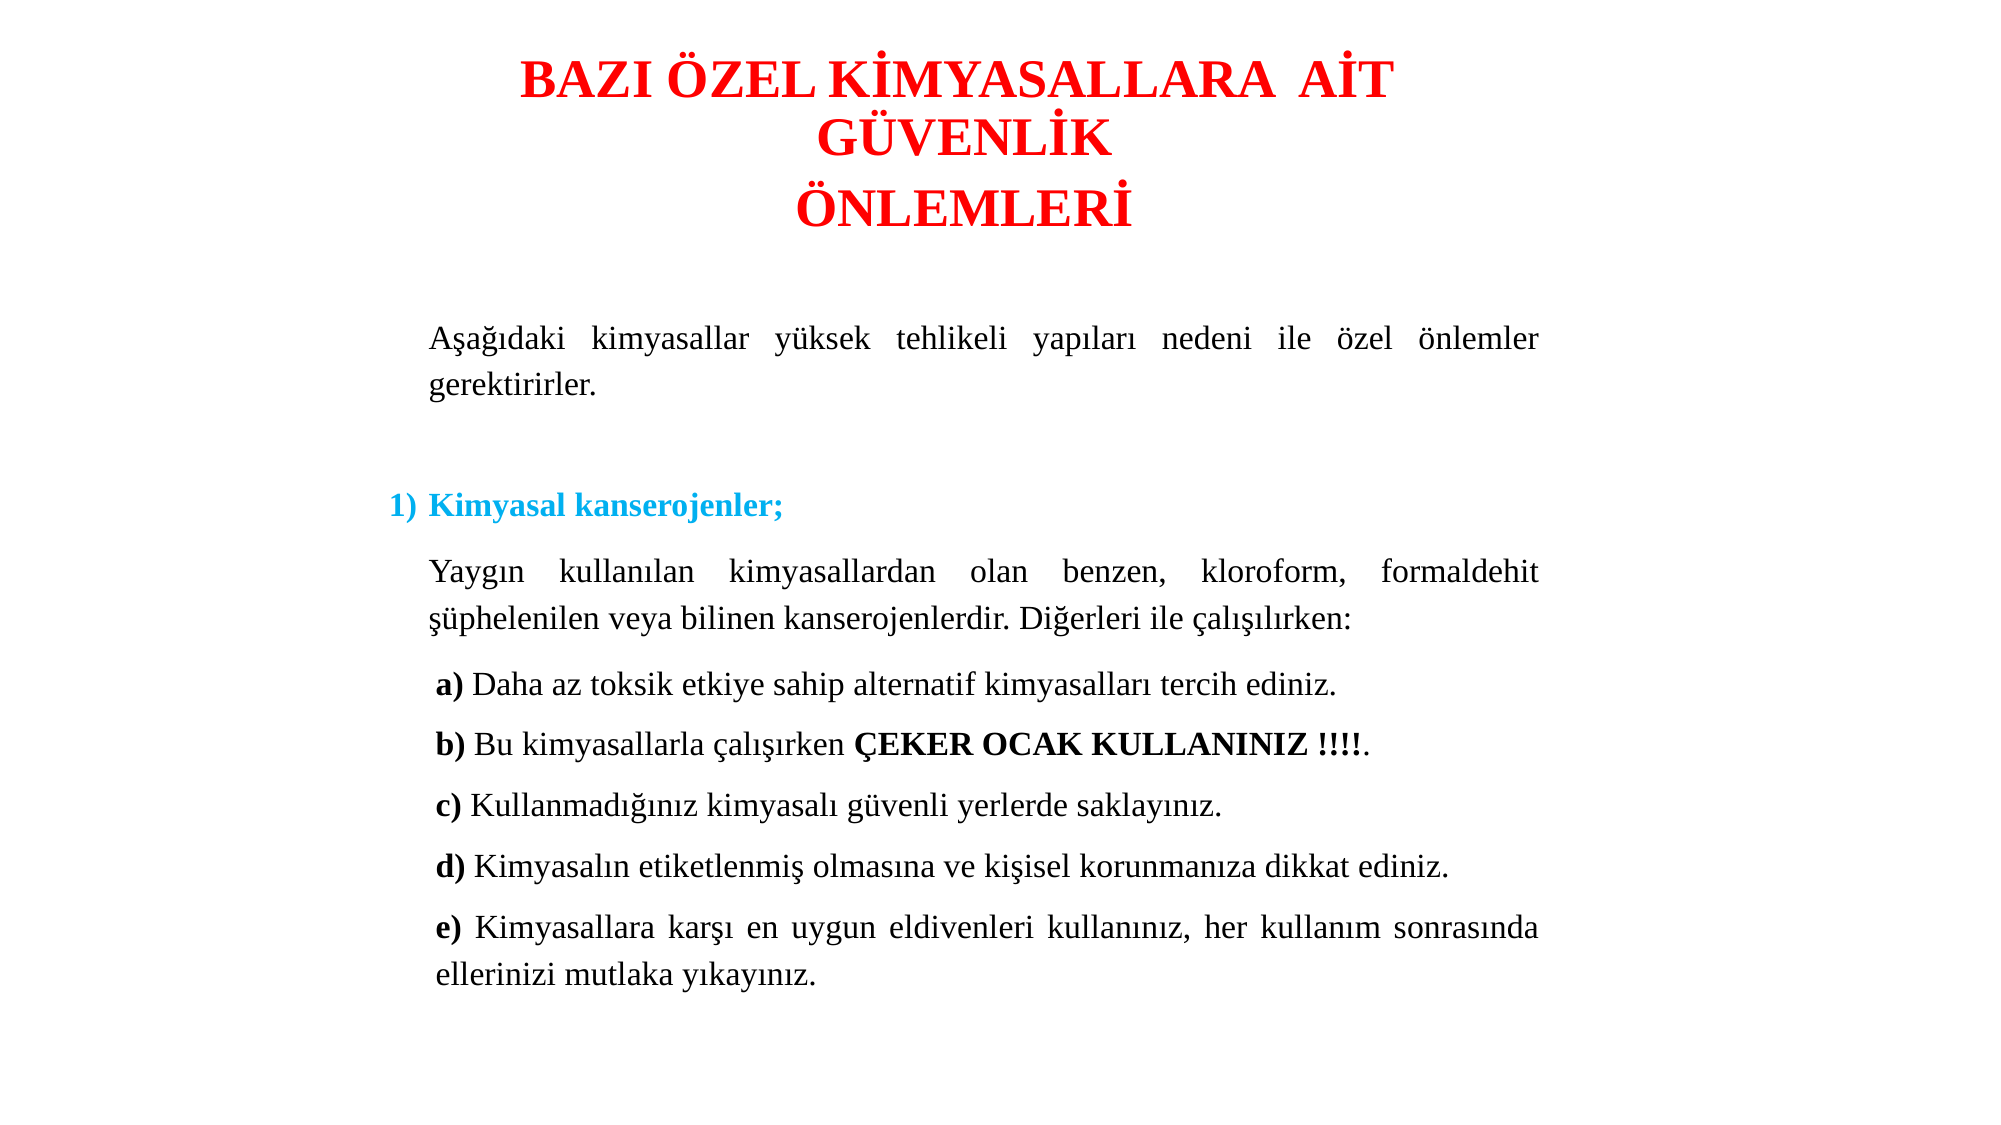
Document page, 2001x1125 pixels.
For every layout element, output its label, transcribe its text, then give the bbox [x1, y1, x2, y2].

list BAZI ÖZEL KİMYASALLARA AİT GÜVENLİK ÖNLEMLERİ Aşağıdaki kimyasallar yüksek tehlikeli yapıları nedeni ile özel önlemler gerektirirler. Kimyasal kanserojenler; Yaygın kullanılan kimyasallardan olan benzen, kloroform, formaldehit şüphelenilen veya bilinen kanserojenlerdir. Diğerleri ile çalışılırken: a) Daha az toksik etkiye sahip alternatif kimyasalları tercih ediniz. b) Bu kimyasallarla çalışırken ÇEKER OCAK KULLANINIZ !!!!. c) Kullanmadığınız kimyasalı güvenli yerlerde saklayınız. d) Kimyasalın etiketlenmiş olmasına ve kişisel korunmanıza dikkat ediniz. e) Kimyasallara karşı en uygun eldivenleri kullanınız, her kullanım sonrasında ellerinizi mutlaka yıkayınız. [373, 42, 1556, 1005]
